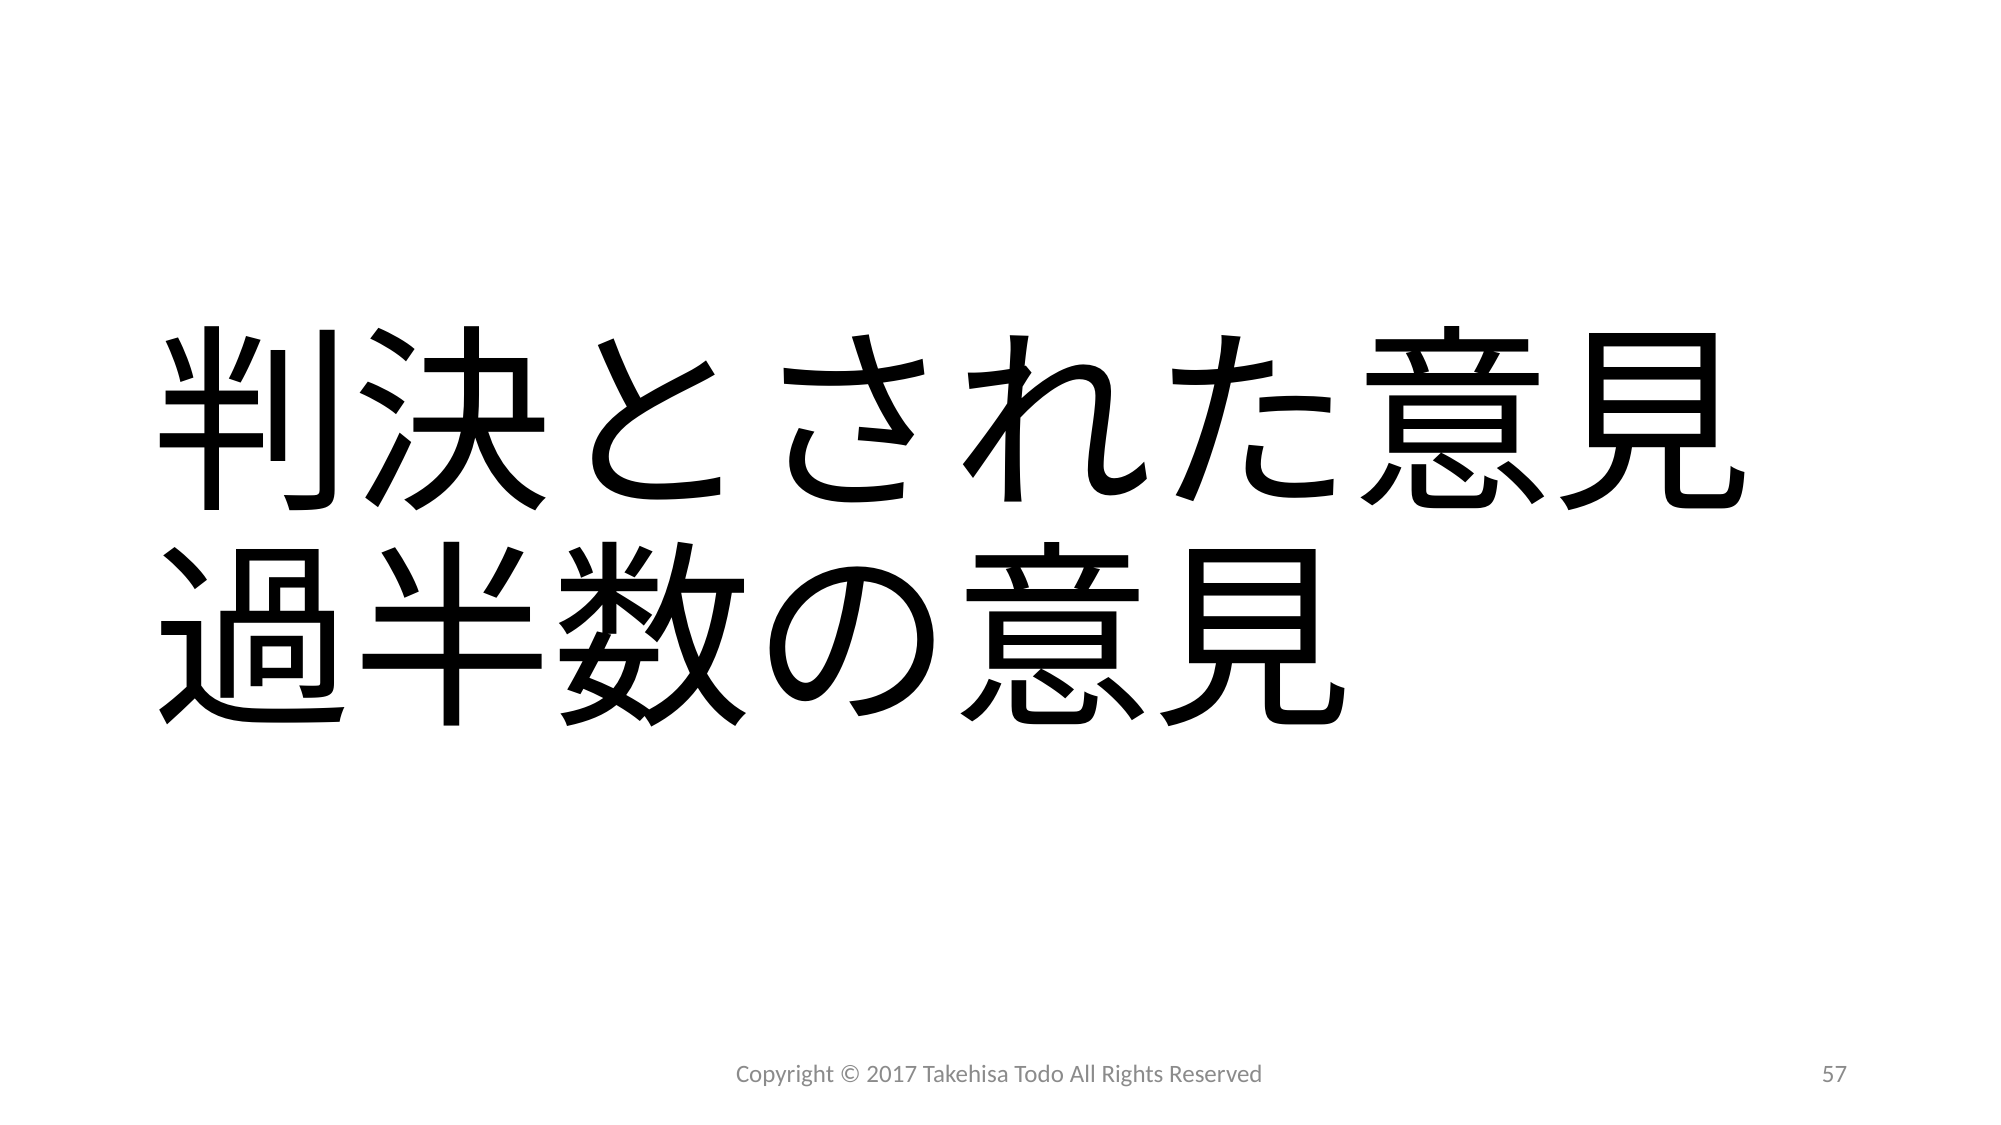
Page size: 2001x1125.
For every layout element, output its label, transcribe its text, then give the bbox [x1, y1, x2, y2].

title 判決とされた意見 過半数の意見 [137, 59, 1863, 1016]
slide_number 57 [1412, 1042, 1863, 1103]
footer Copyright © 2017 Takehisa Todo All Rights Reserved [662, 1042, 1338, 1103]
